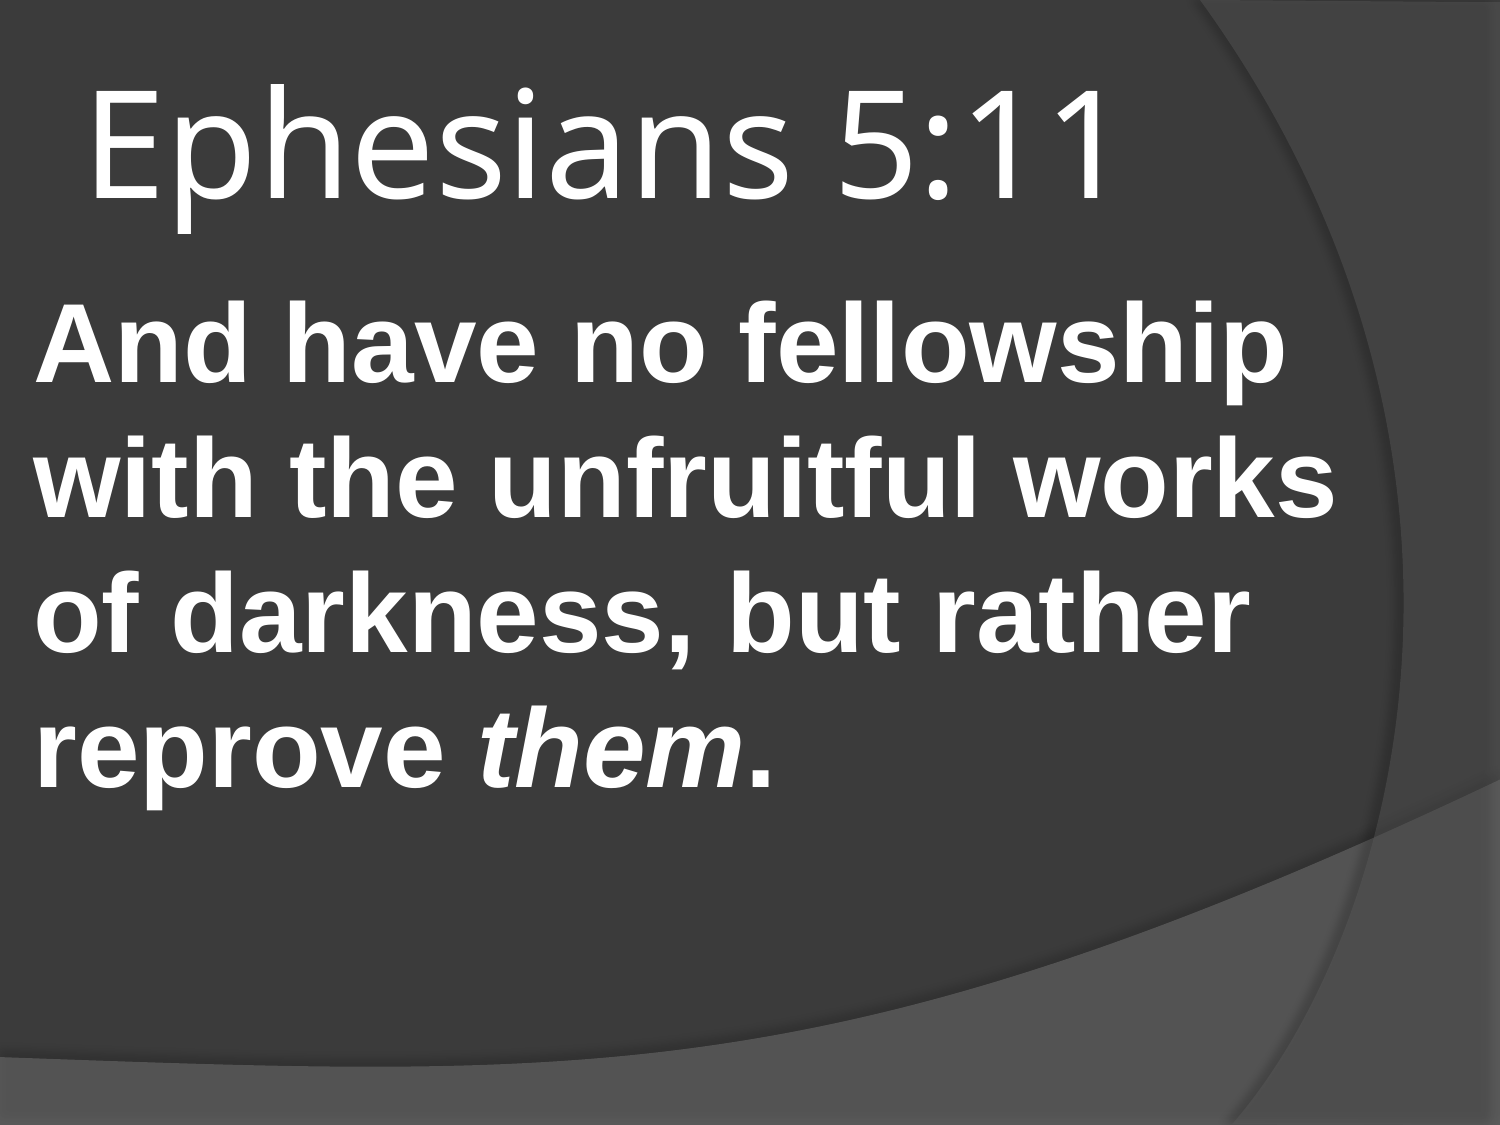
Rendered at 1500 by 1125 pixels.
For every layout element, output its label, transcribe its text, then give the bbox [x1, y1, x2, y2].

title Ephesians 5:11 [75, 45, 1300, 233]
list And have no fellowship with the unfruitful works of darkness, but rather reprove them. [12, 262, 1488, 1113]
